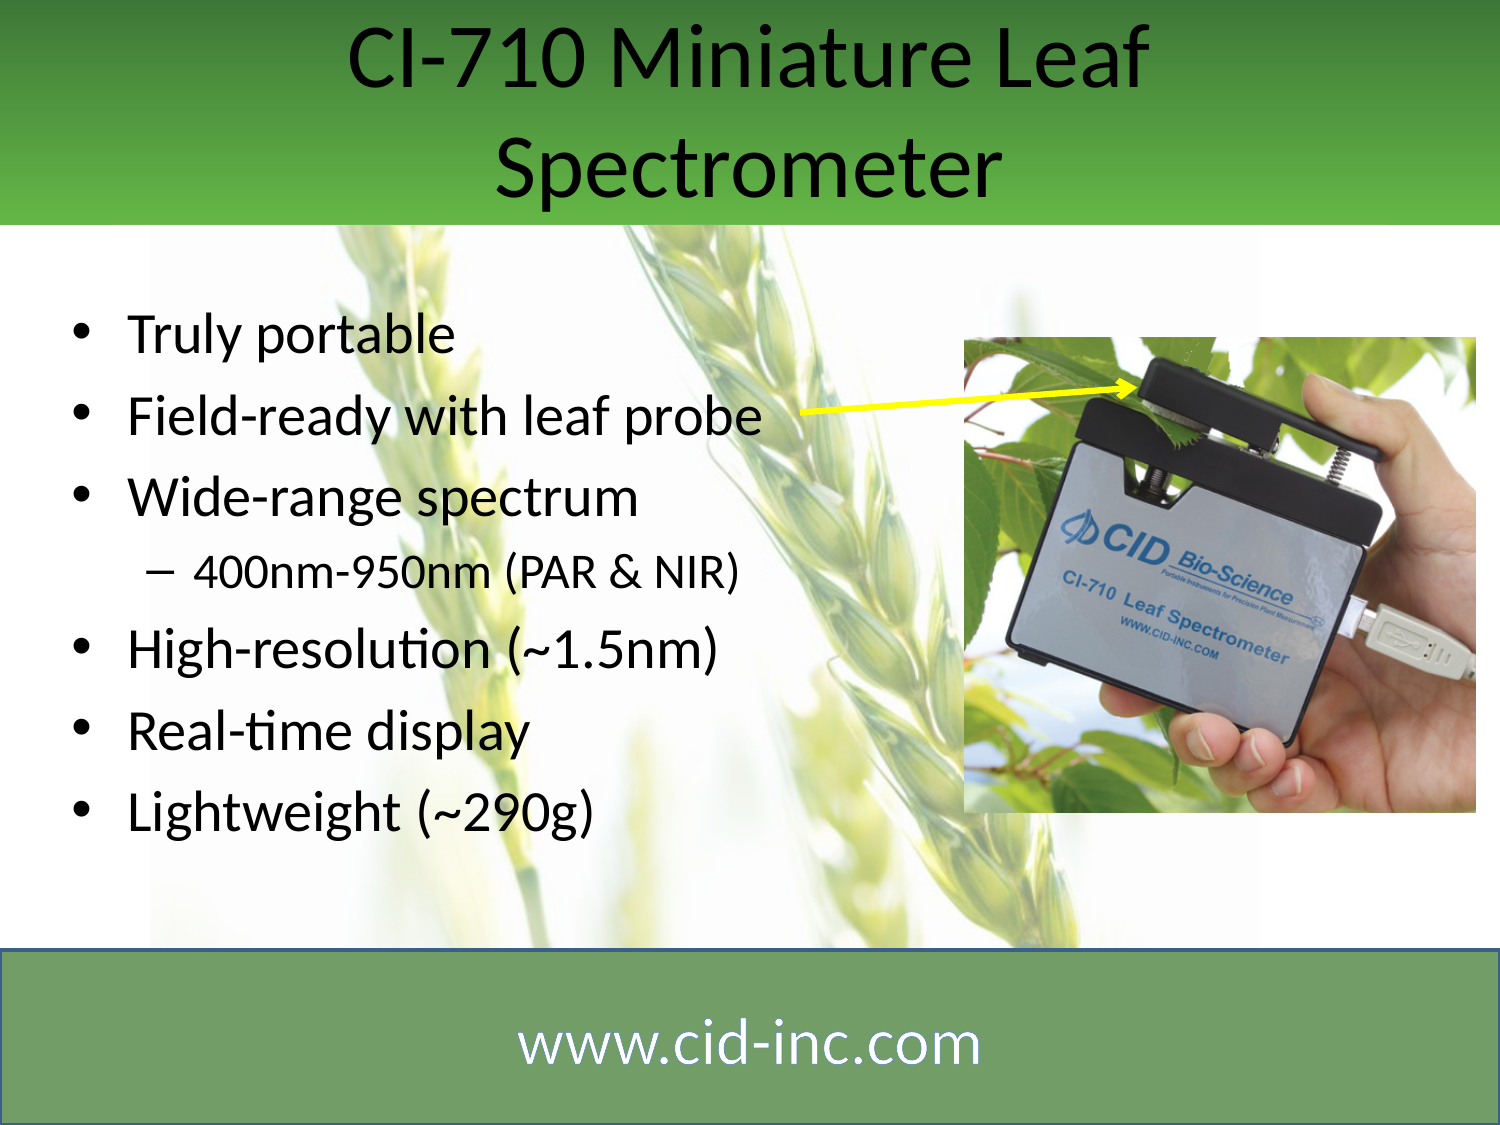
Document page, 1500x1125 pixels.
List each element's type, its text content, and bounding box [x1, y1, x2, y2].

picture [963, 337, 1476, 813]
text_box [799, 387, 1138, 413]
title CI-710 Miniature Leaf Spectrometer [74, 12, 1426, 201]
list Truly portable Field-ready with leaf probe Wide-range spectrum 400nm-950nm (PAR & NIR) High-resolution (~1.5nm) Real-time display Lightweight (~290g) [56, 287, 970, 876]
